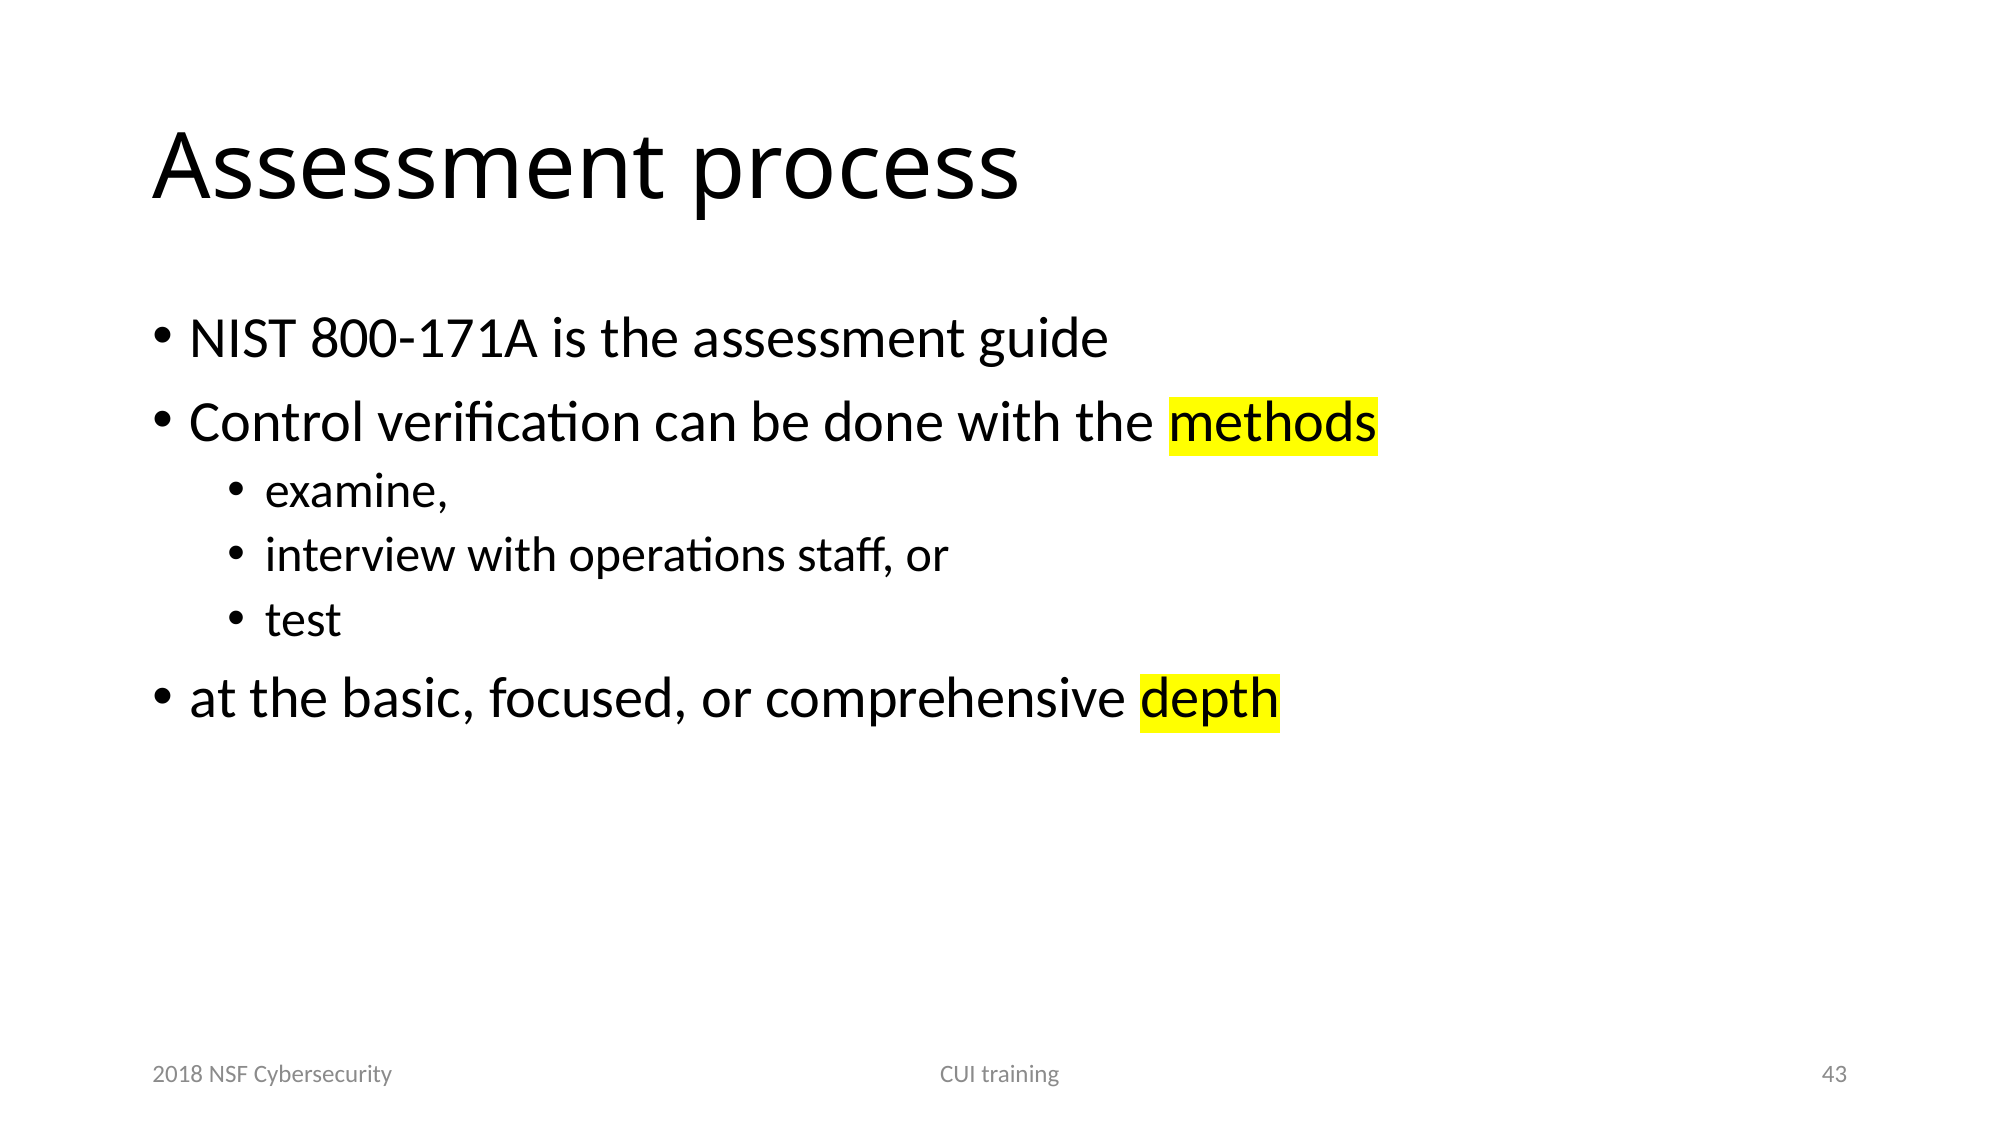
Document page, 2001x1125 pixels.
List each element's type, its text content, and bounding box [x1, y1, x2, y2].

slide_number 2018 NSF Cybersecurity [137, 1042, 588, 1103]
list NIST 800-171A is the assessment guide Control verification can be done with the methods examine, interview with operations staff, or test at the basic, focused, or comprehensive depth [137, 299, 1863, 1014]
slide_number 43 [1412, 1042, 1863, 1103]
footer CUI training [662, 1042, 1338, 1103]
title Assessment process [137, 59, 1863, 278]
